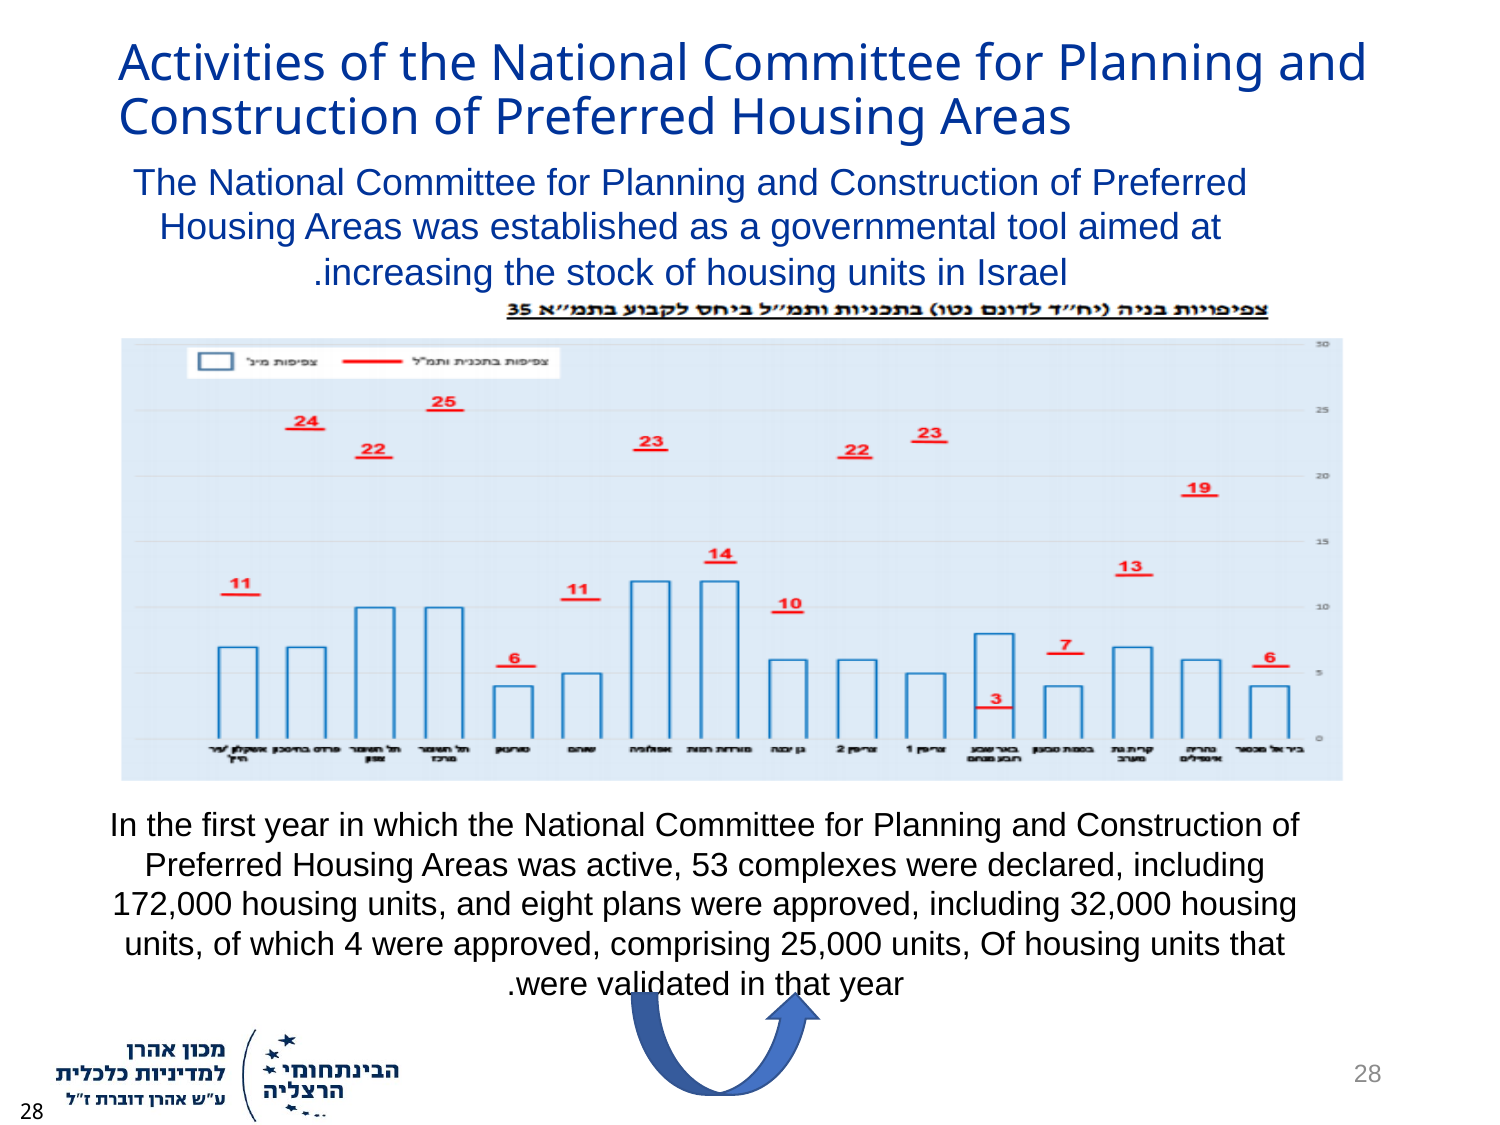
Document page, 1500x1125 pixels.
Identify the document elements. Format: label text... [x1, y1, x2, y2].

picture [50, 1024, 402, 1125]
text_box The National Committee for Planning and Construction of Preferred Housing Areas was established as a governmental tool aimed at increasing the stock of housing units in Israel. [88, 150, 1293, 300]
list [100, 301, 1365, 796]
text_box In the first year in which the National Committee for Planning and Construction of Preferred Housing Areas was active, 53 complexes were declared, including 172,000 housing units, and eight plans were approved, including 32,000 housing units, of which 4 were approved, comprising 25,000 units, Of housing units that were validated in that year. [88, 795, 1323, 1010]
text_box [630, 991, 821, 1096]
title Activities of the National Committee for Planning and Construction of Preferred Housing Areas [103, 15, 1397, 167]
slide_number 28 [1059, 1042, 1397, 1103]
